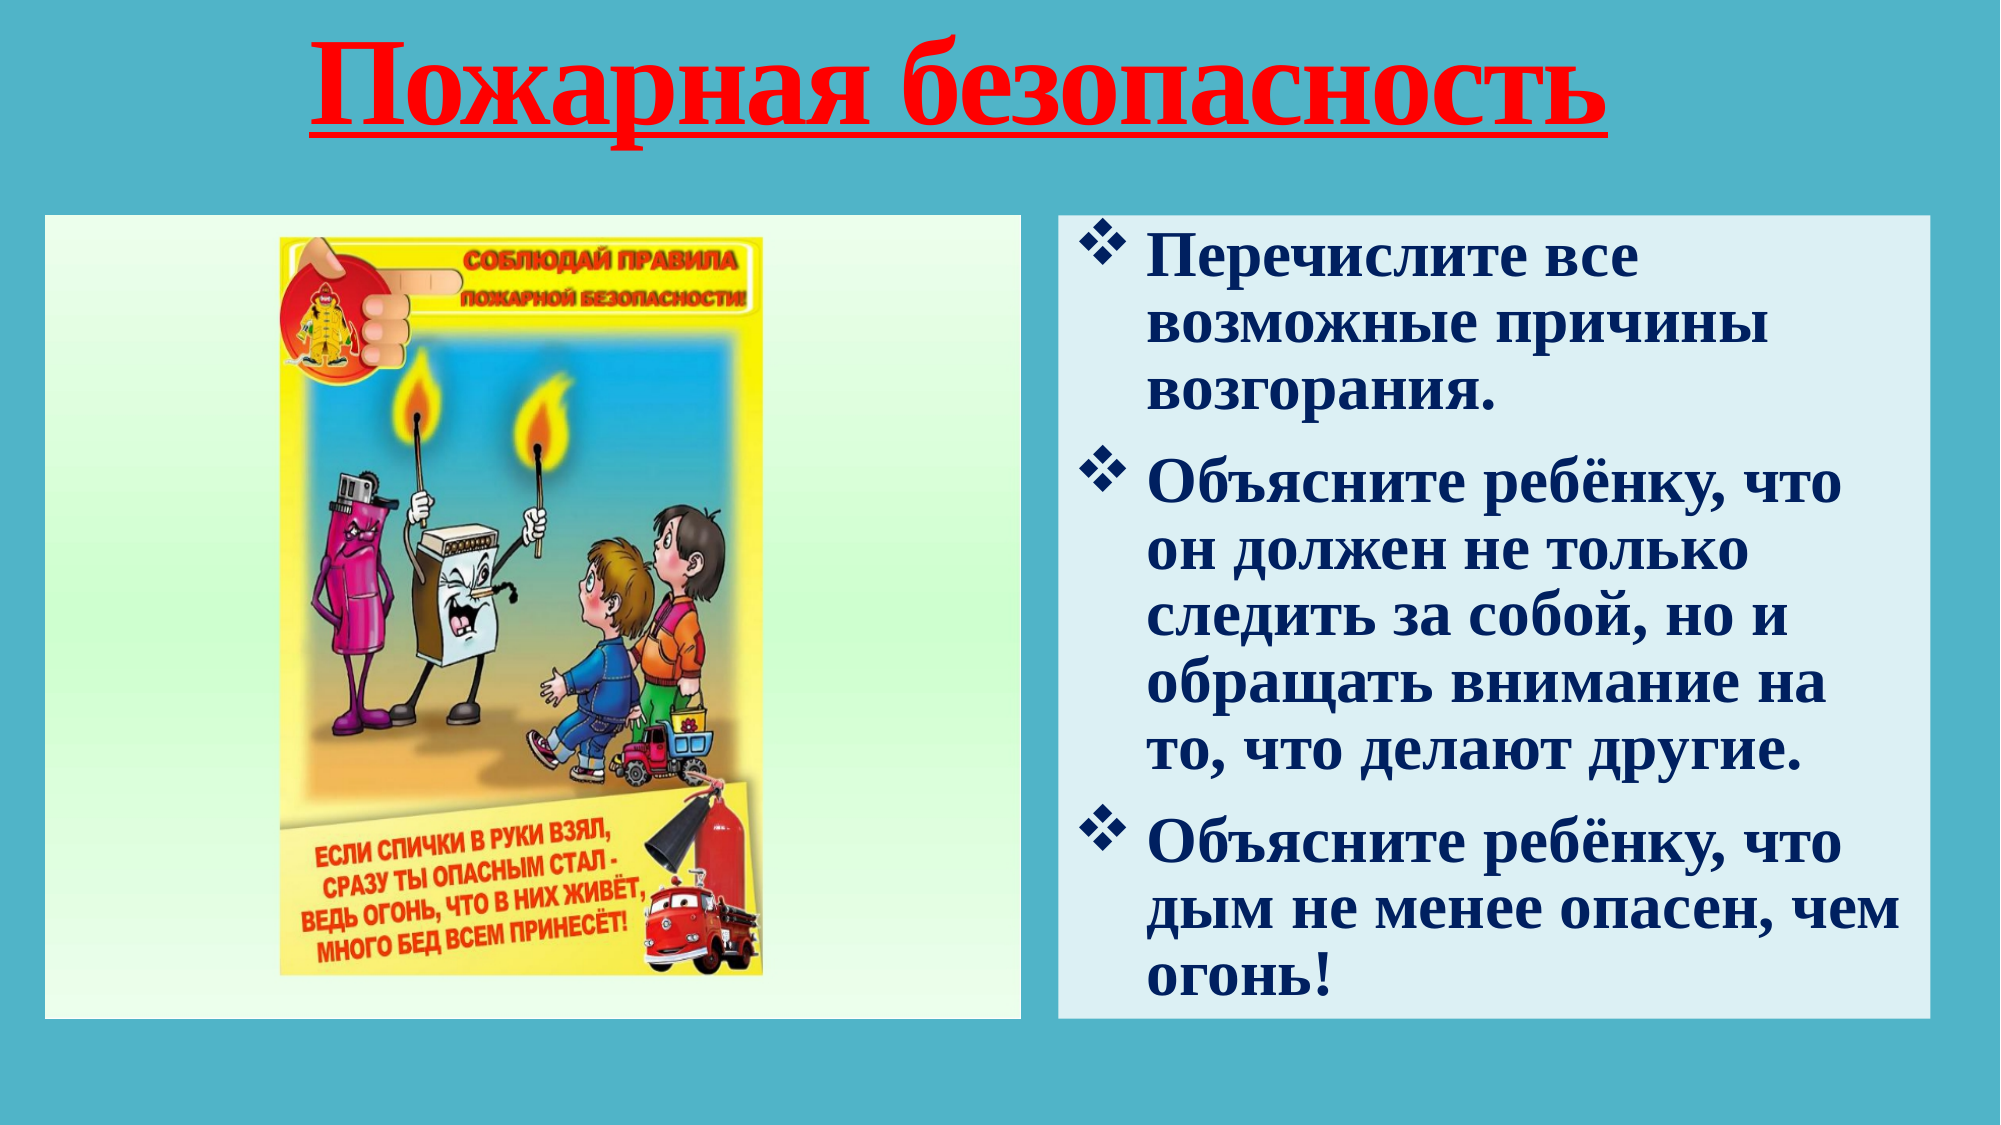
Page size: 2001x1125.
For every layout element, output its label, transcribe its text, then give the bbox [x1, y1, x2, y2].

picture [45, 215, 1021, 1019]
subtitle Перечислите все возможные причины возгорания. Объясните ребёнку, что он должен не только следить за собой, но и обращать внимание на то, что делают другие. Объясните ребёнку, что дым не менее опасен, чем огонь! [1058, 215, 1931, 1019]
title Пожарная безопасность [294, 14, 1706, 376]
